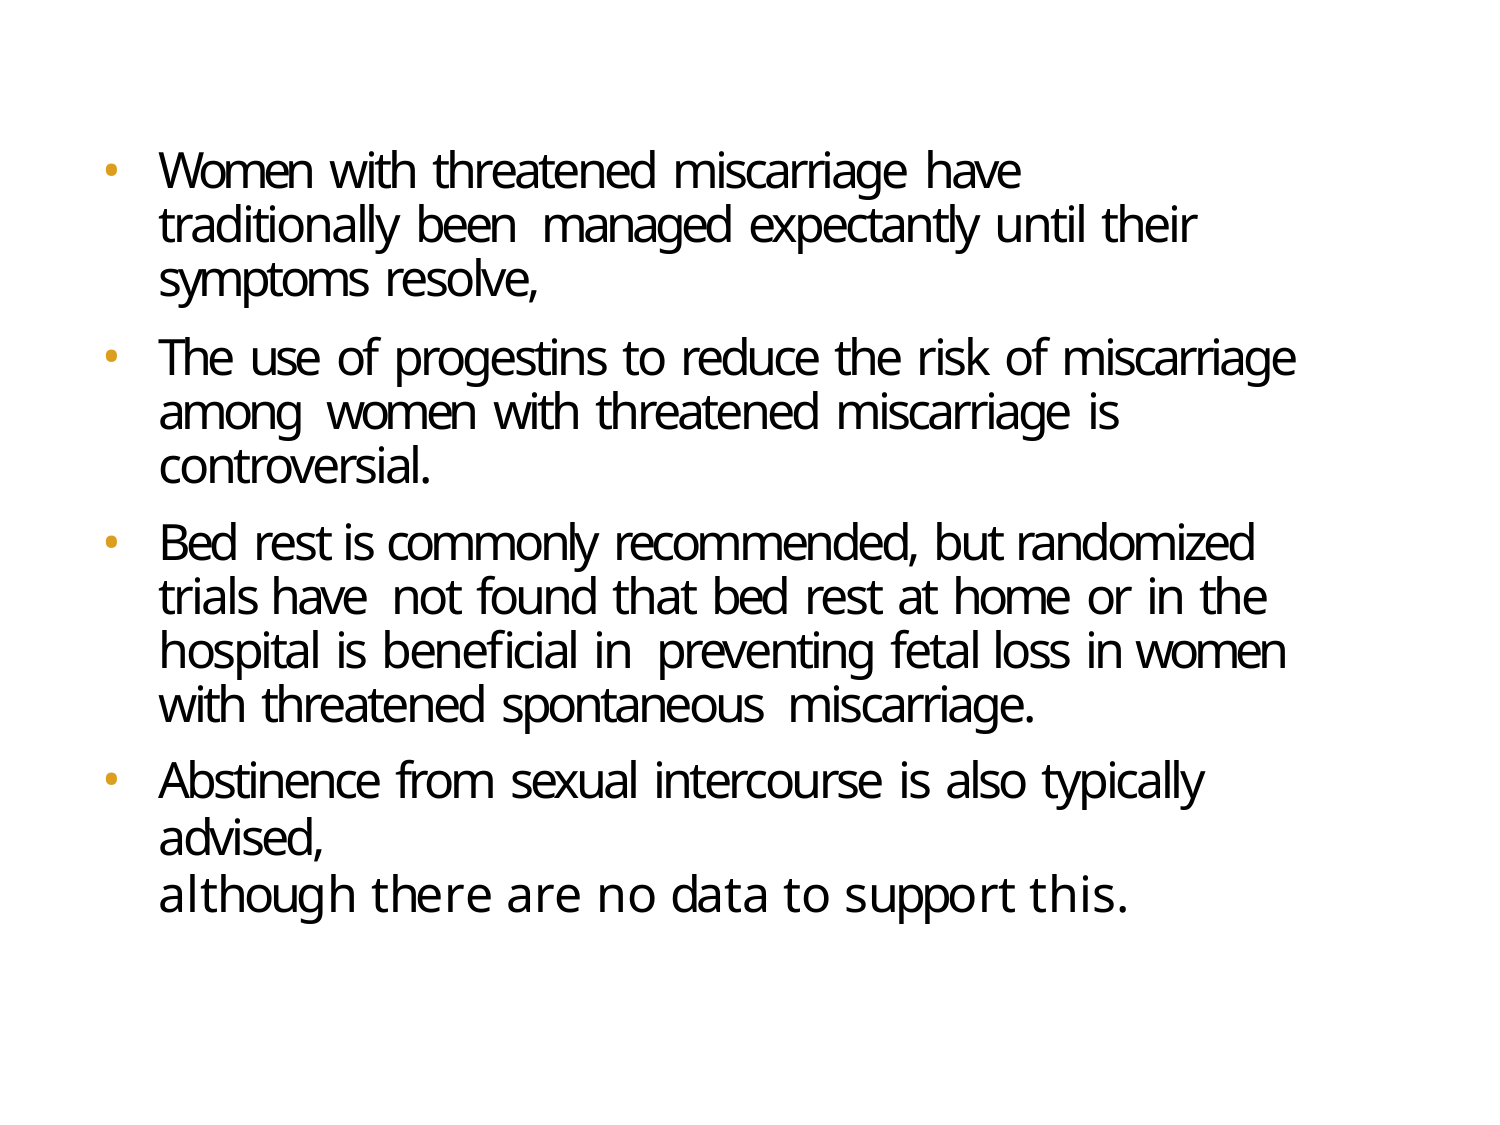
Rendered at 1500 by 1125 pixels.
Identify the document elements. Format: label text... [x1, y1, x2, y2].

text_box Women with threatened miscarriage have traditionally been managed expectantly until their symptoms resolve, The use of progestins to reduce the risk of miscarriage among women with threatened miscarriage is controversial. Bed rest is commonly recommended, but randomized trials have not found that bed rest at home or in the hospital is beneficial in preventing fetal loss in women with threatened spontaneous miscarriage. Abstinence from sexual intercourse is also typically advised, although there are no data to support this. [100, 136, 1369, 923]
